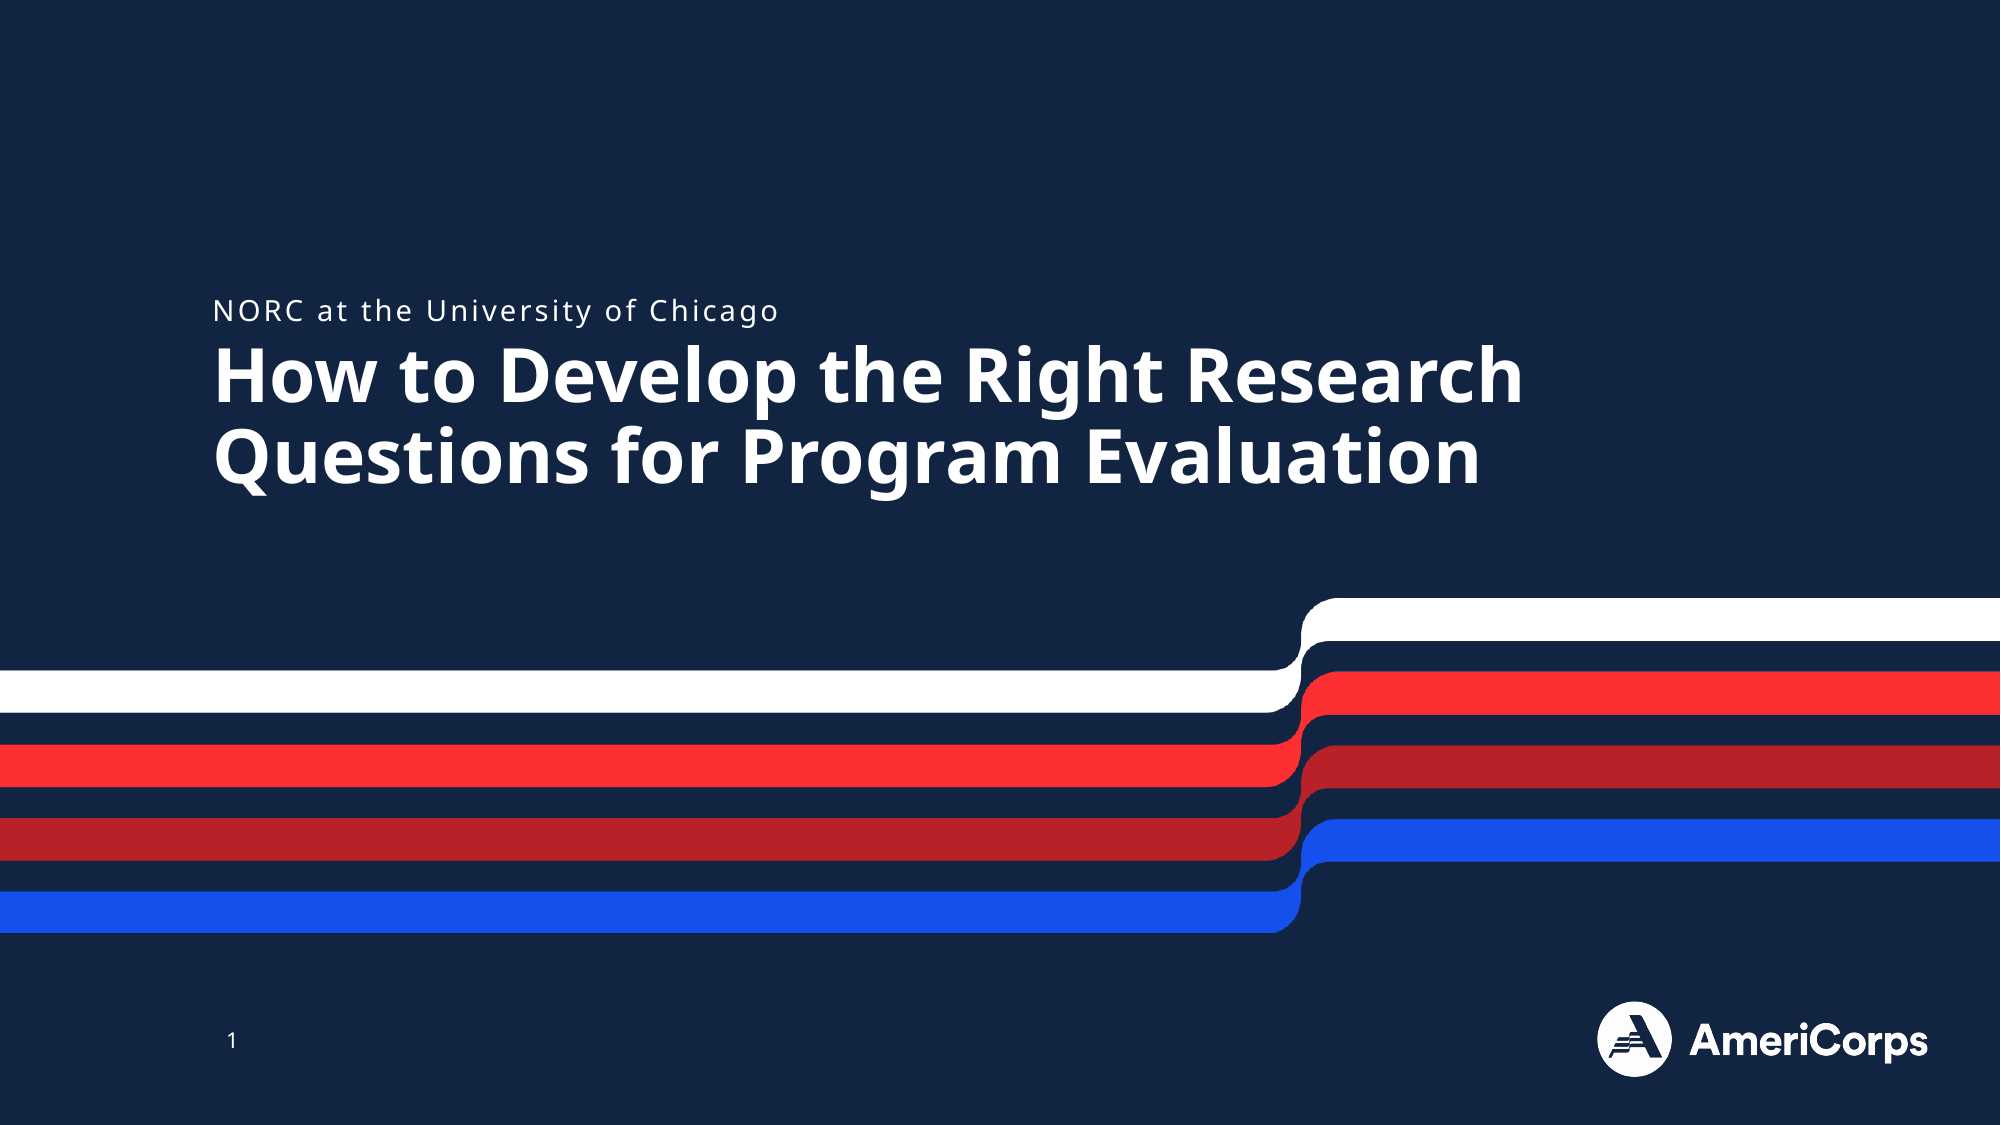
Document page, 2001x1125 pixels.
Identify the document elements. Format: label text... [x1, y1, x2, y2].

title How to Develop the Right Research Questions for Program Evaluation [212, 337, 1580, 521]
slide_number 1 [211, 1034, 287, 1057]
list NORC at the University of Chicago [212, 288, 823, 334]
picture [1597, 1001, 1928, 1077]
